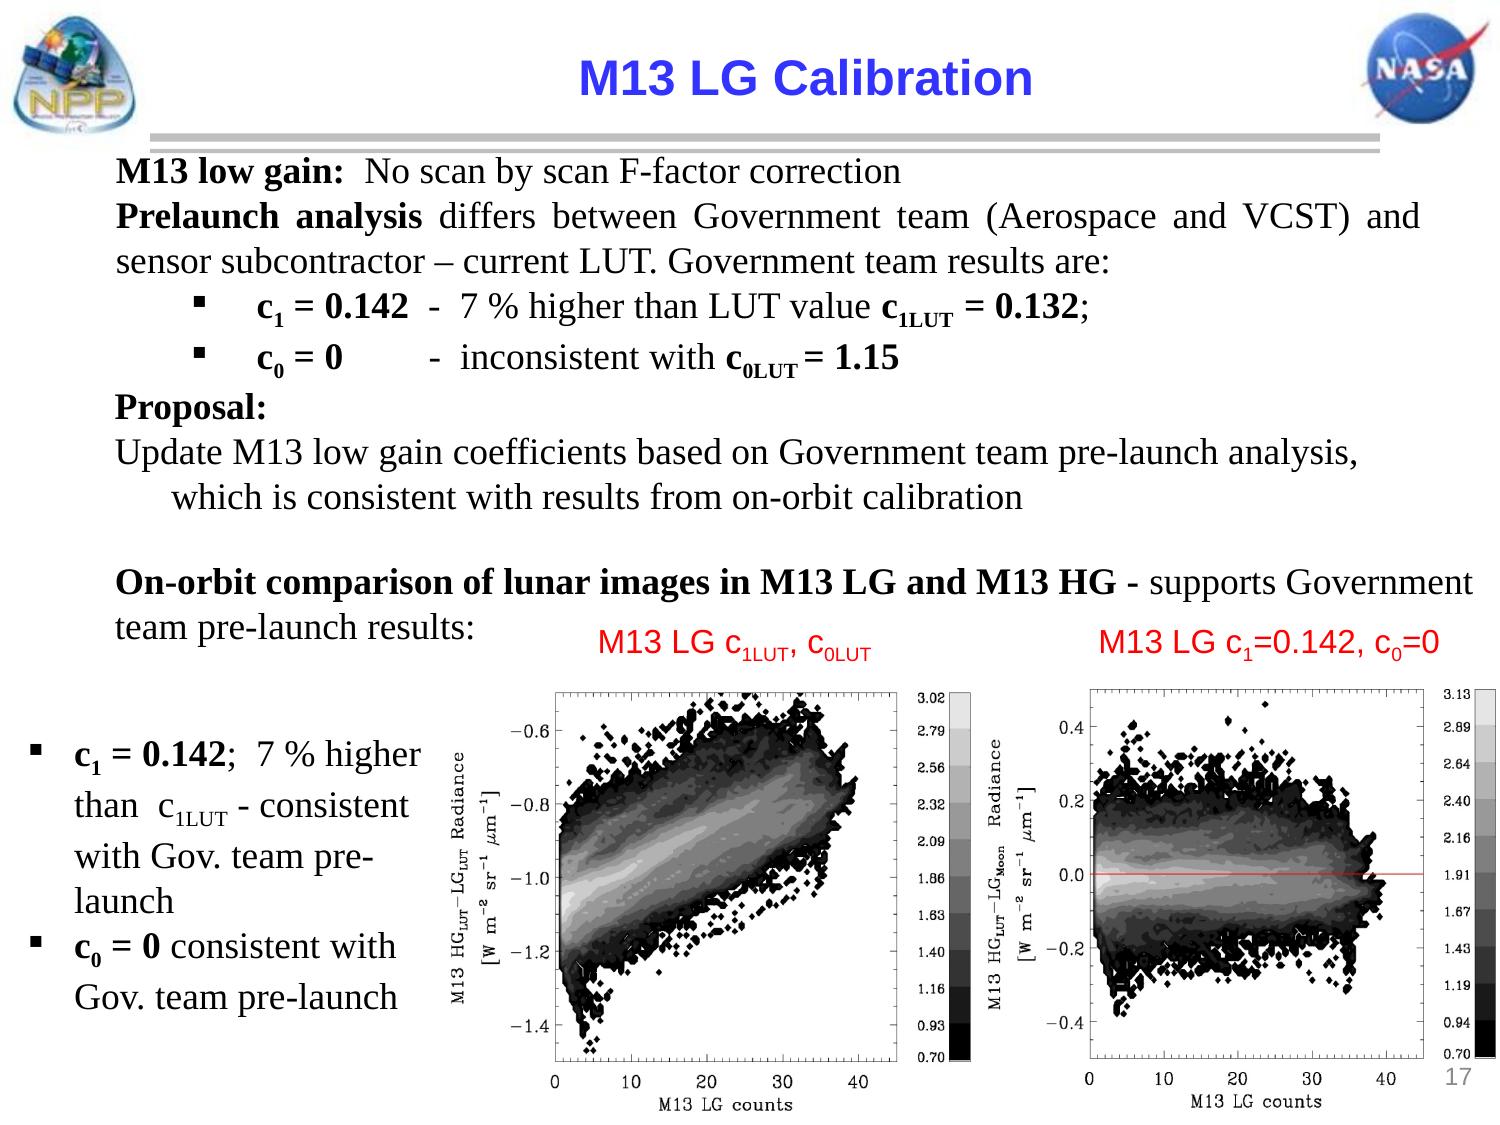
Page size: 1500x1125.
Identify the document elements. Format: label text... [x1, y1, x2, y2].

text_box M13 LG Calibration [262, 24, 1350, 125]
picture [0, 0, 1500, 1125]
text_box On-orbit comparison of lunar images in M13 LG and M13 HG - supports Government team pre-launch results: [99, 549, 1500, 655]
text_box M13 low gain: No scan by scan F-factor correction Prelaunch analysis differs between Government team (Aerospace and VCST) and sensor subcontractor – current LUT. Government team results are: c1 = 0.142 - 7 % higher than LUT value c1LUT = 0.132; c0 = 0 - inconsistent with c0LUT = 1.15 [87, 125, 1450, 404]
text_box c1 = 0.142; 7 % higher than c1LUT - consistent with Gov. team pre-launch c0 = 0 consistent with Gov. team pre-launch [0, 721, 444, 1115]
text_box Proposal: Update M13 low gain coefficients based on Government team pre-launch analysis, which is consistent with results from on-orbit calibration [99, 374, 1375, 549]
text_box M13 LG c1=0.142, c0=0 [1083, 612, 1456, 673]
text_box M13 LG c1LUT, c0LUT [582, 612, 887, 673]
